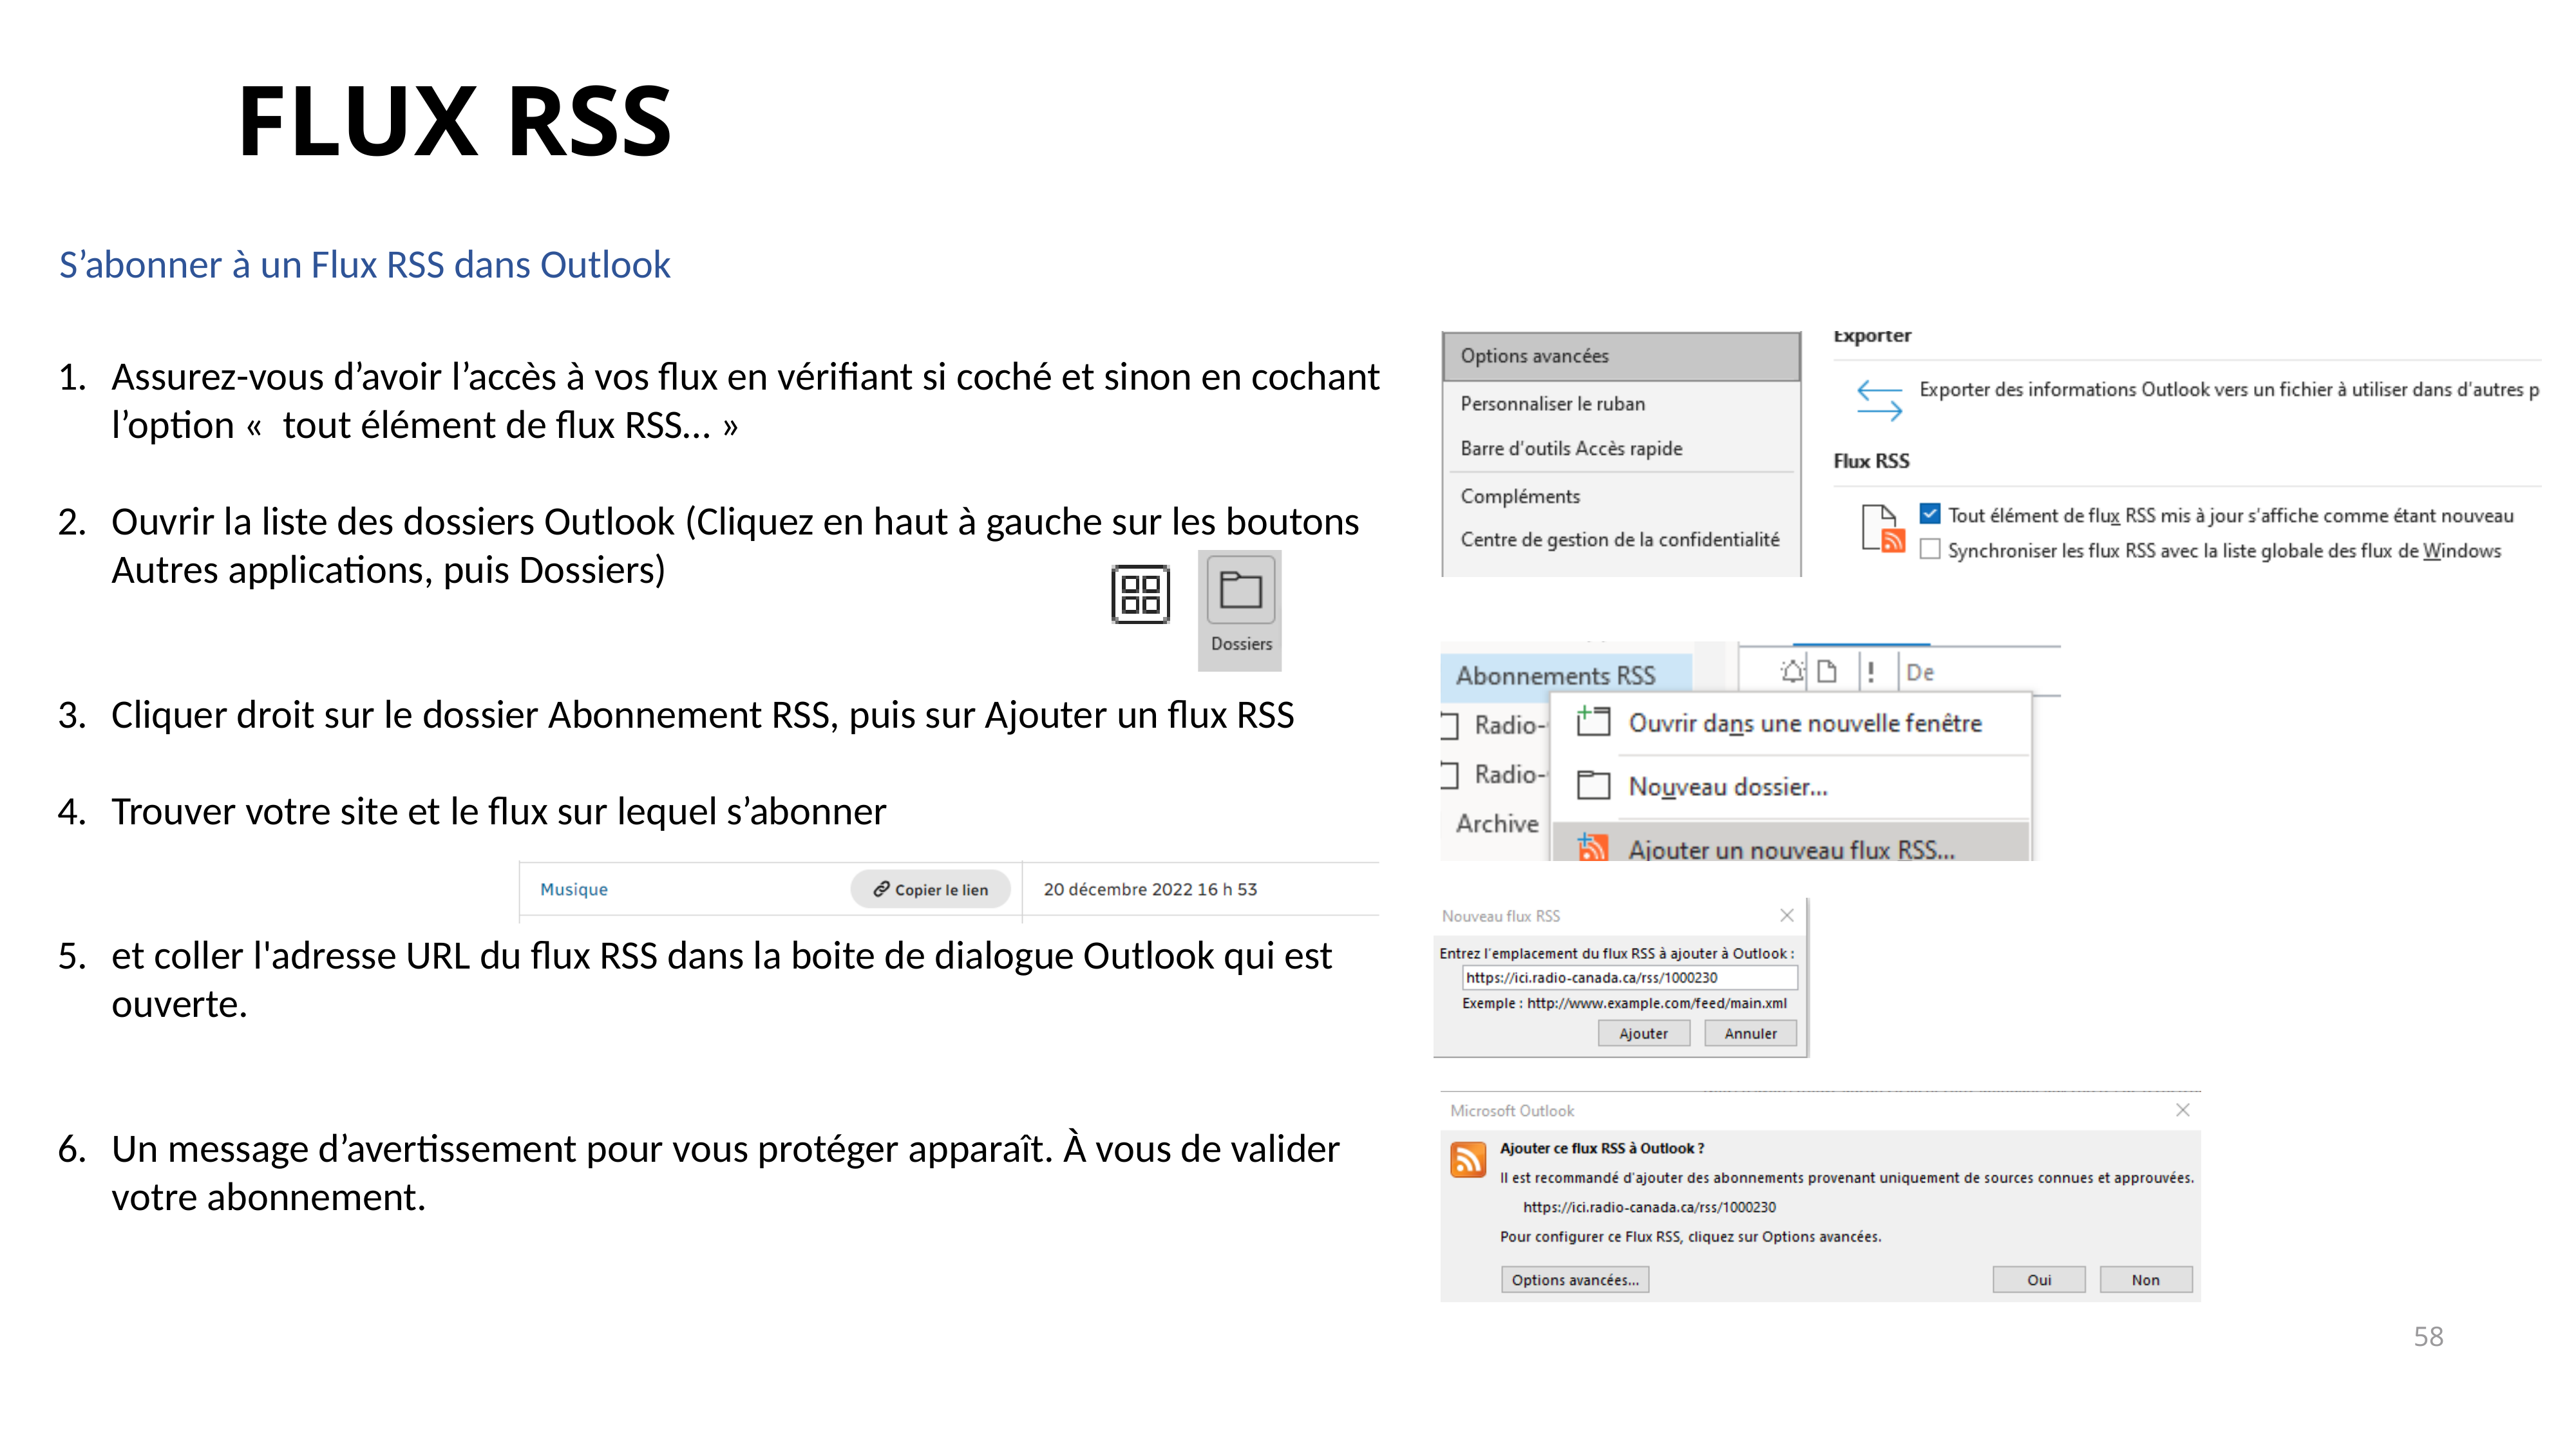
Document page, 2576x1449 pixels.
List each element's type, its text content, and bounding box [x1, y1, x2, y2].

picture [1434, 898, 1810, 1058]
picture [484, 860, 1379, 923]
picture [1441, 641, 2061, 861]
picture [1441, 1091, 2201, 1302]
picture [1441, 331, 2542, 577]
text_box S’abonner à un Flux RSS dans Outlook [50, 232, 1635, 291]
text_box Assurez-vous d’avoir l’accès à vos flux en vérifiant si coché et sinon en cochant l’option « tout élément de flux RSS… » Ouvrir la liste des dossiers Outlook (Cliquez en haut à gauche sur les boutons Autres applications, puis Dossiers) Cliquer droit sur le dossier Abonnement RSS, puis sur Ajouter un flux RSS Trouver votre site et le flux sur lequel s’abonner et coller l'adresse URL du flux RSS dans la boite de dialogue Outlook qui est ouverte. Un message d’avertissement pour vous protéger apparaît. À vous de valider votre abonnement. [48, 345, 1435, 1224]
text_box FLUX RSS [231, 55, 2307, 223]
text_box [48, 249, 1336, 345]
text_box 58 [2382, 1315, 2477, 1360]
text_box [1095, 548, 1282, 672]
